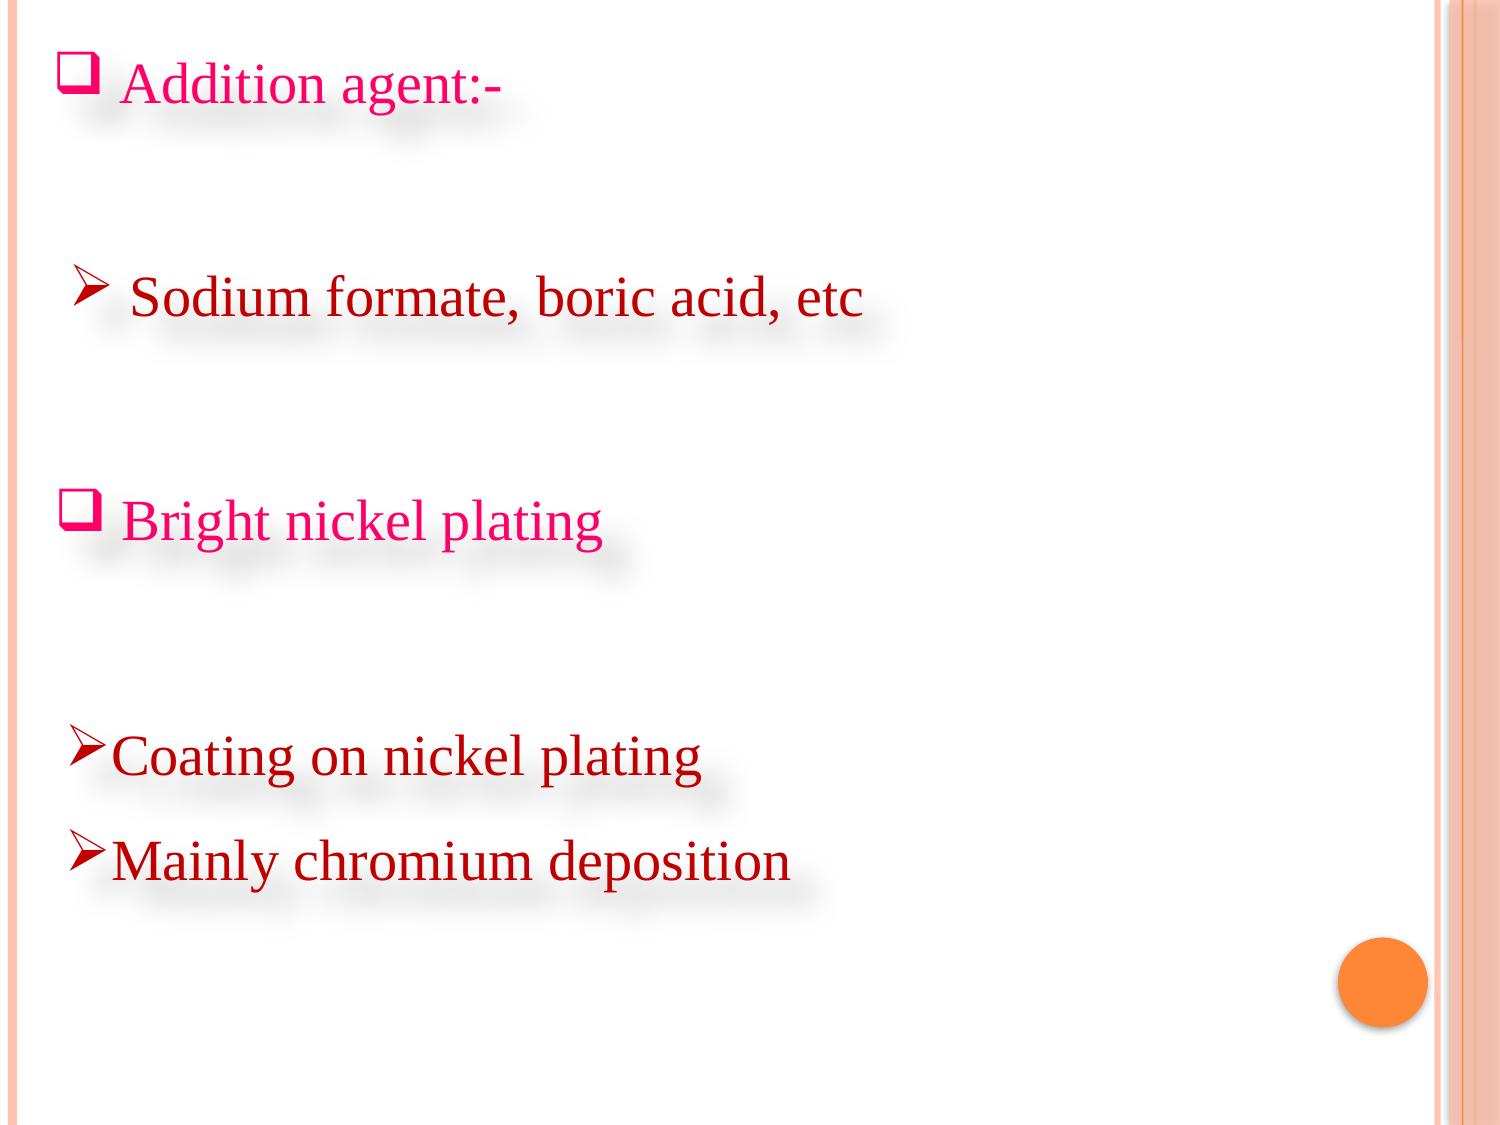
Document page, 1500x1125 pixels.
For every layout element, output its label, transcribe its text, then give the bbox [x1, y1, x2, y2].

text_box Sodium formate, boric acid, etc [53, 250, 880, 336]
text_box Coating on nickel plating Mainly chromium deposition [49, 674, 1400, 900]
text_box Bright nickel plating [39, 474, 620, 560]
text_box Addition agent:- [37, 37, 588, 123]
